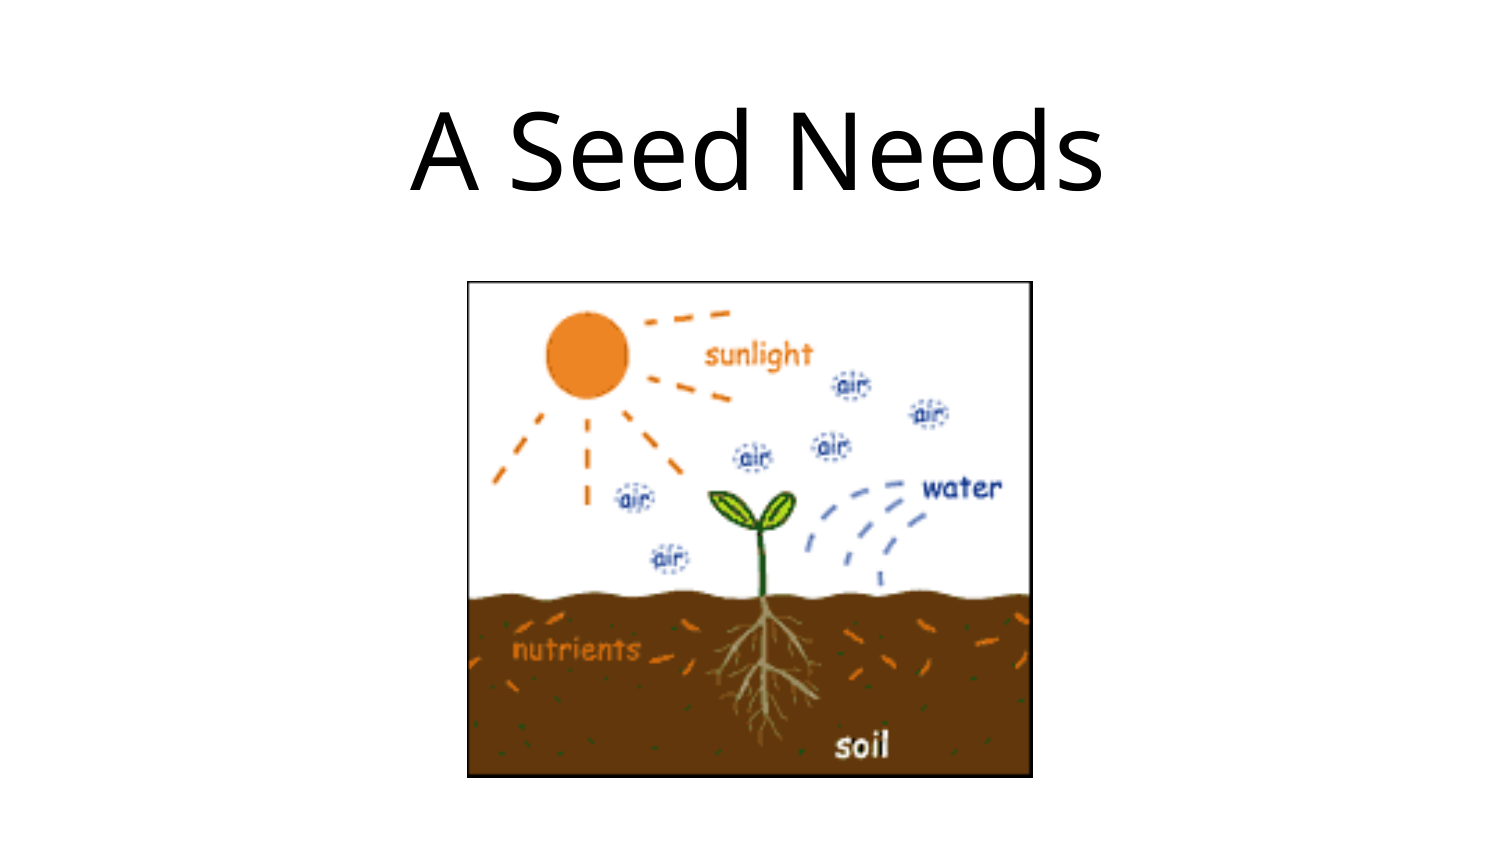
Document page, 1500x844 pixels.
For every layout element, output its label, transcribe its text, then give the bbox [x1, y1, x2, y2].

title A Seed Needs [356, 23, 1161, 228]
picture [467, 281, 1033, 778]
